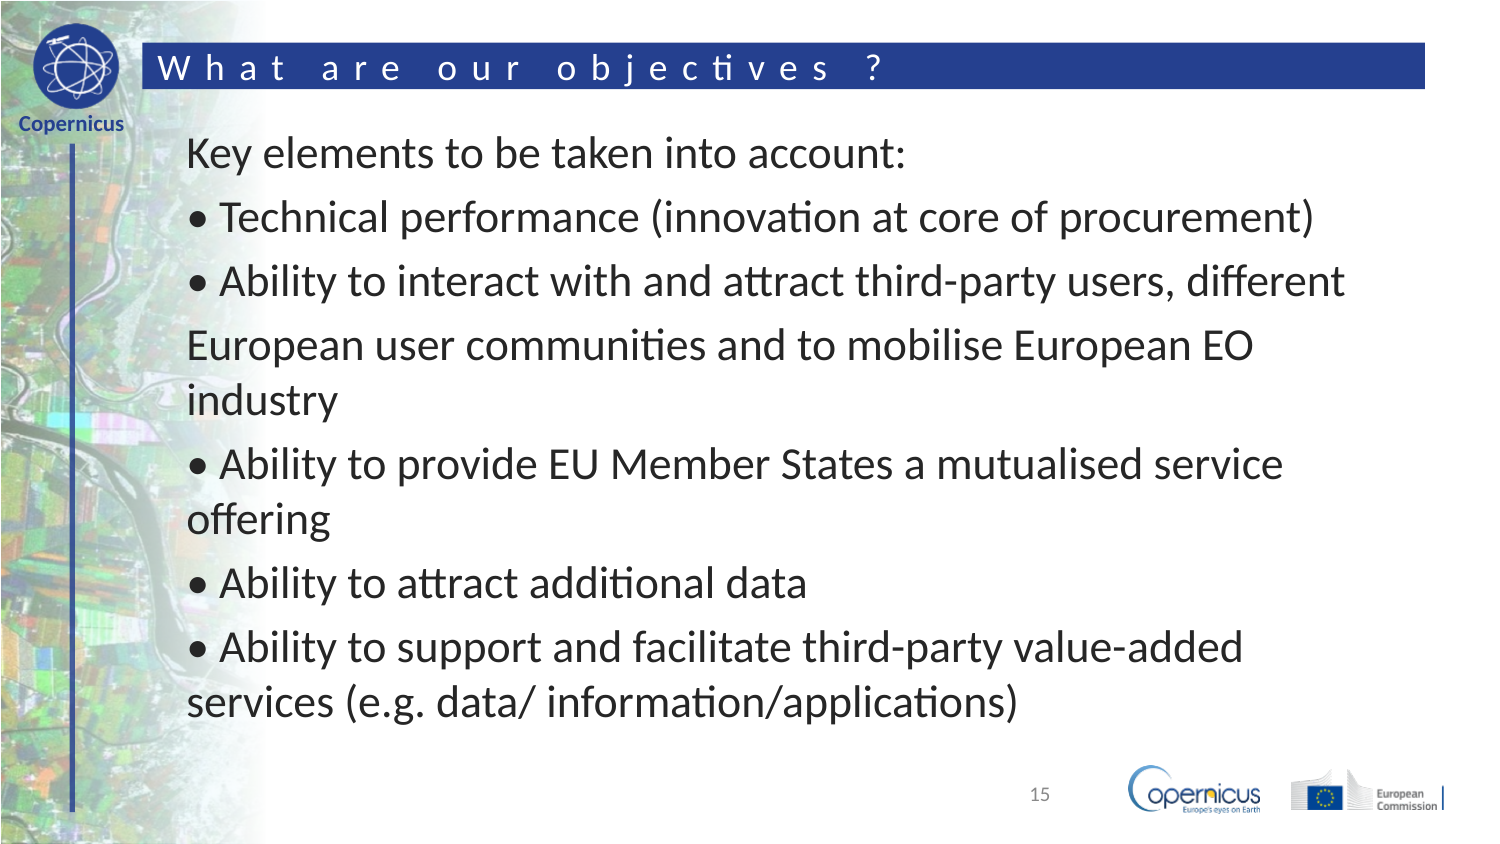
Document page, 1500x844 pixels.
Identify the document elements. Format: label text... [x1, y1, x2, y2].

picture [1291, 769, 1444, 810]
slide_number 15 [998, 771, 1066, 817]
list Key elements to be taken into account: • Technical performance (innovation at core of procurement) • Ability to interact with and attract third-­party users, different European user communities and to mobilise European EO industry • Ability to provide EU Member States a mutualised service offering • Ability to attract additional data • Ability to support and facilitate third-party value-­added services (e.g. data/ information/applications) [171, 114, 1379, 800]
picture [24, 3, 148, 127]
picture [1128, 800, 1260, 814]
title What are our objectives ? [142, 42, 1425, 90]
